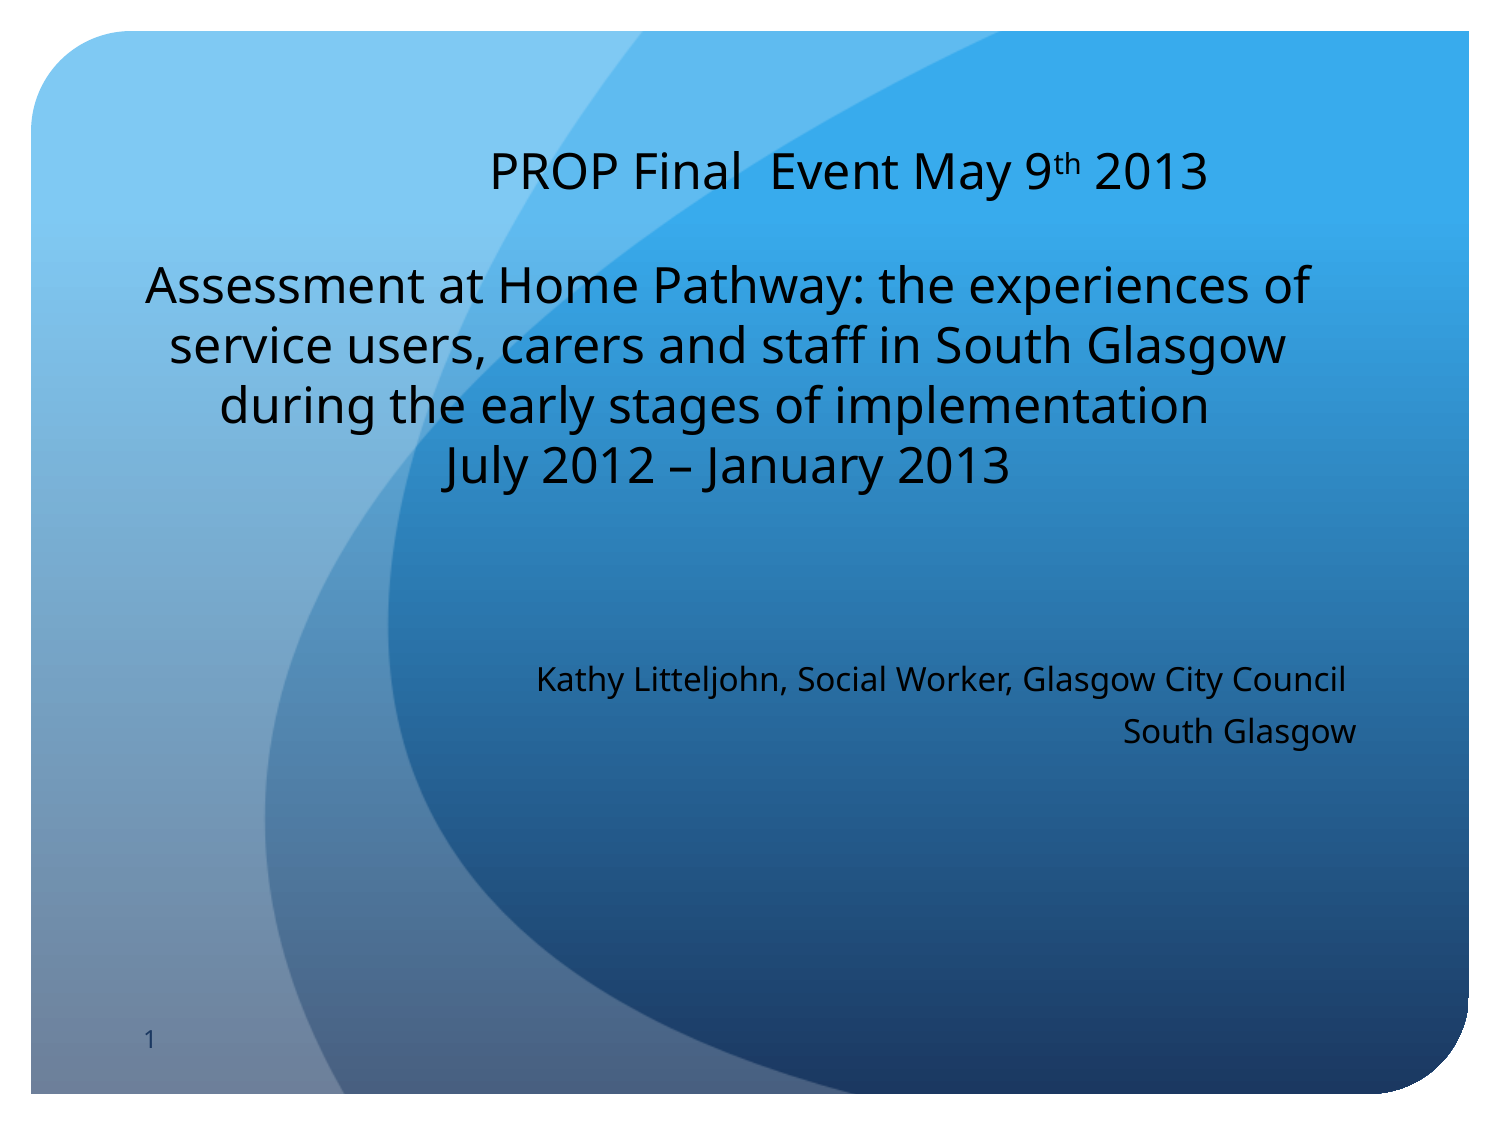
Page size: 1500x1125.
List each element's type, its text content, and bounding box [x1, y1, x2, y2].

title [217, 501, 1372, 548]
subtitle Kathy Litteljohn, Social Worker, Glasgow City Council South Glasgow [262, 650, 1372, 939]
picture [25, 30, 1474, 1095]
text_box Assessment at Home Pathway: the experiences of service users, carers and staff in South Glasgow during the early stages of implementation July 2012 – January 2013 [85, 245, 1372, 501]
text_box PROP Final Event May 9th 2013 [474, 132, 1296, 207]
slide_number 1 [0, 1010, 173, 1071]
